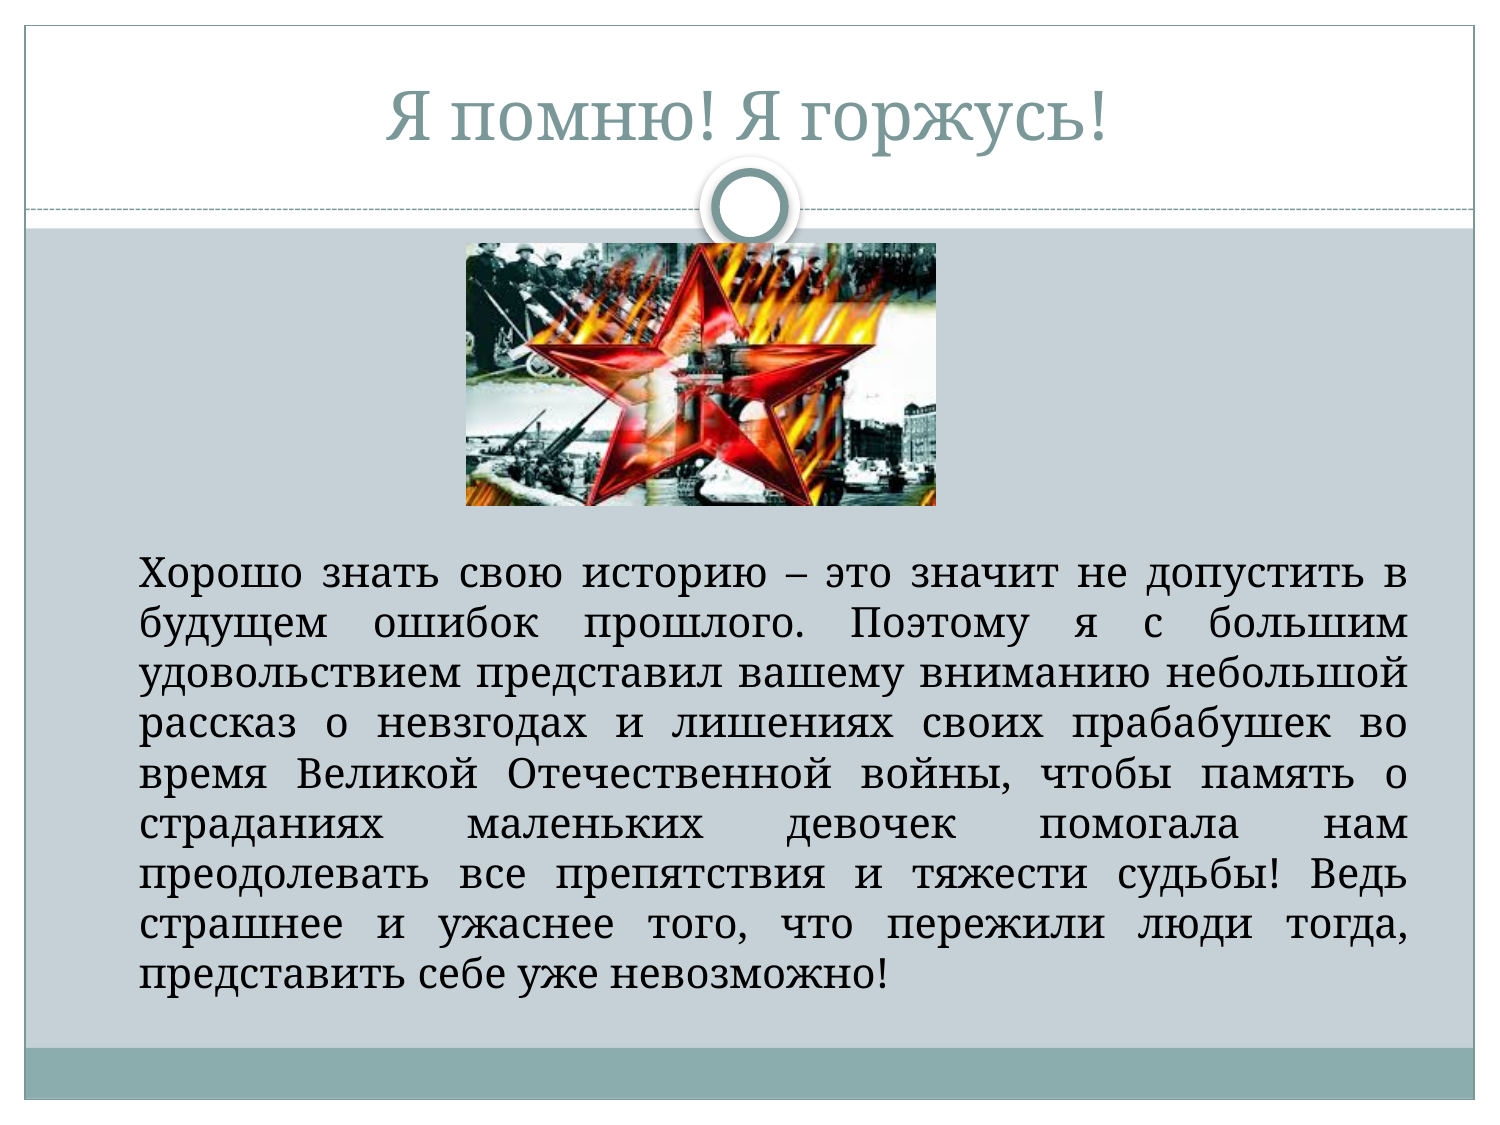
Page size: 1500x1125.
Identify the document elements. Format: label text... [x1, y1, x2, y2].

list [466, 243, 936, 507]
text_box Хорошо знать свою историю – это значит не допустить в будущем ошибок прошлого. Поэтому я с большим удовольствием представил вашему вниманию небольшой рассказ о невзгодах и лишениях своих прабабушек во время Великой Отечественной войны, чтобы память о страданиях маленьких девочек помогала нам преодолевать все препятствия и тяжести судьбы! Ведь страшнее и ужаснее того, что пережили люди тогда, представить себе уже невозможно! [123, 538, 1424, 1004]
title Я помню! Я горжусь! [49, 37, 1450, 162]
